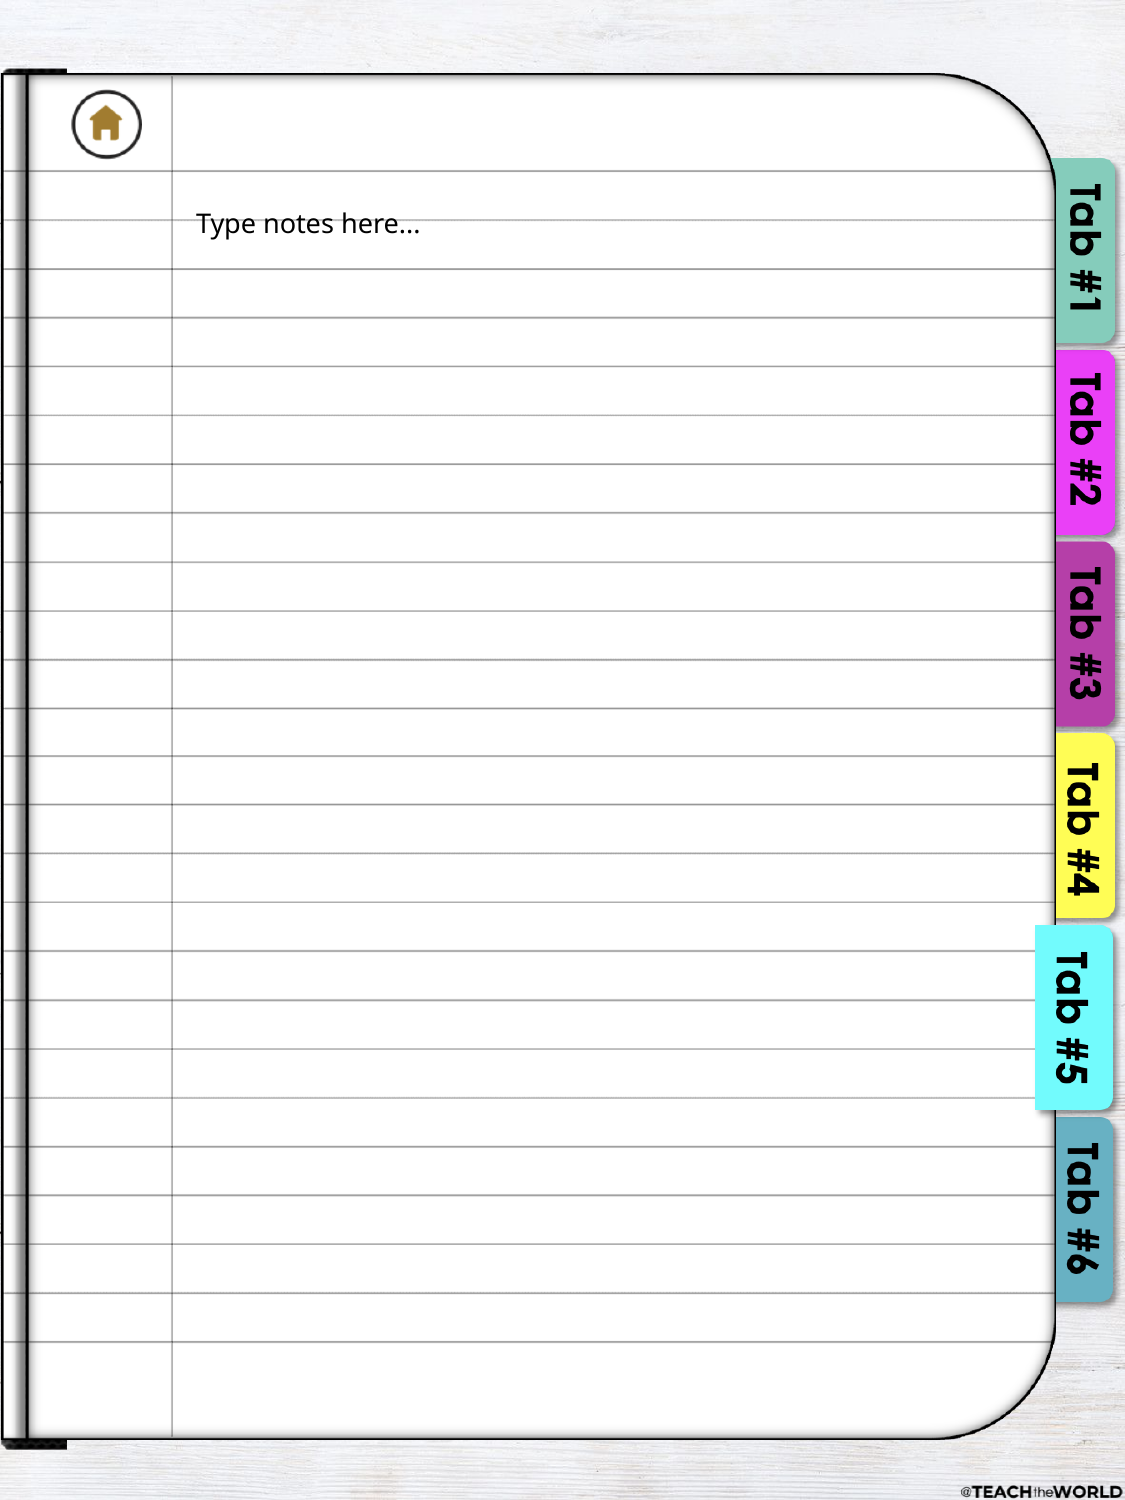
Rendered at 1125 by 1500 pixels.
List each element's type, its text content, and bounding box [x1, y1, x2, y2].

text_box [1044, 928, 1103, 1107]
text_box [1055, 543, 1114, 722]
text_box [1055, 161, 1114, 340]
text_box [1055, 354, 1114, 533]
text_box Type notes here... [180, 175, 1034, 1344]
text_box [1055, 735, 1114, 914]
picture [0, 0, 1125, 1500]
text_box [1055, 1120, 1114, 1299]
text_box [70, 87, 145, 162]
